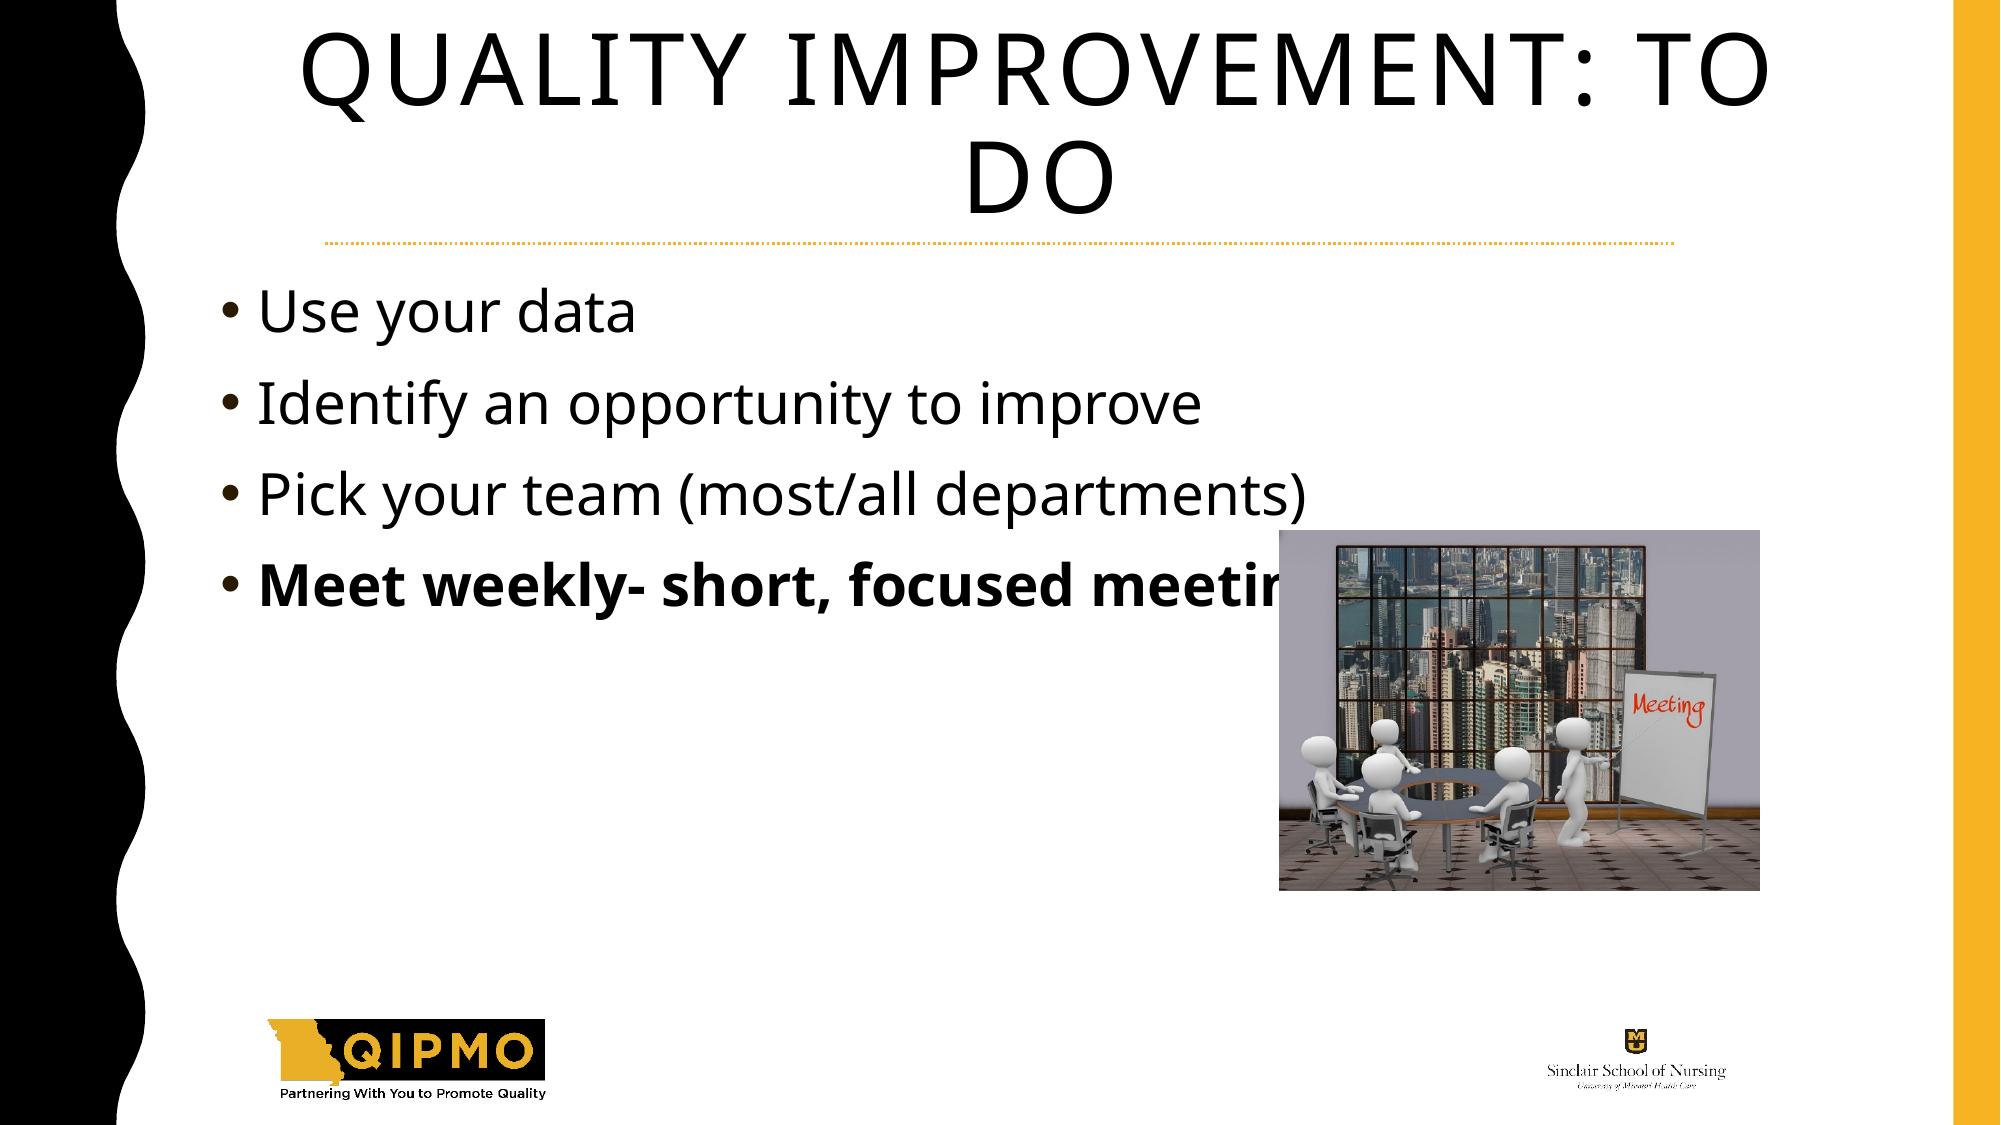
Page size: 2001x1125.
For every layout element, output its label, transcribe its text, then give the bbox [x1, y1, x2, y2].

picture [1540, 1021, 1733, 1098]
list Use your data Identify an opportunity to improve Pick your team (most/all departments) Meet weekly- short, focused meetings [205, 260, 1875, 965]
picture [1278, 530, 1760, 891]
title Quality Improvement: To Do [205, 28, 1875, 227]
picture [267, 1019, 546, 1100]
